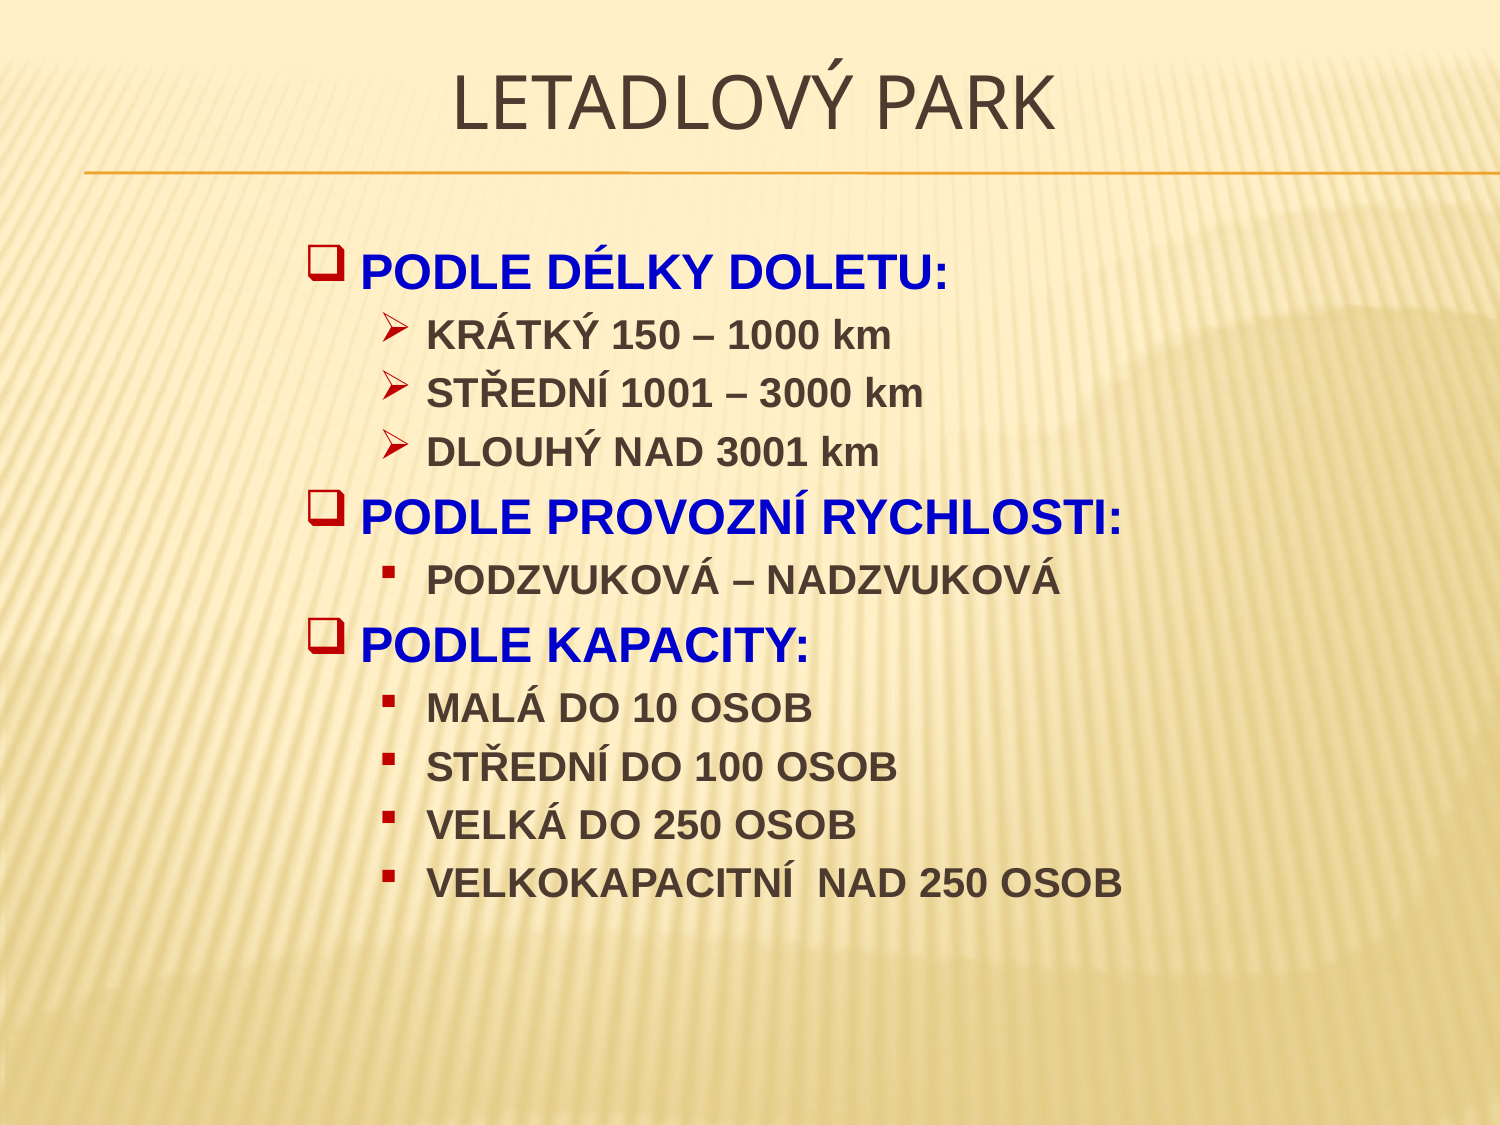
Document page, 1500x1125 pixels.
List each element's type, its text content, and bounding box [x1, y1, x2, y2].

title LETADLOVÝ PARK [41, 30, 1467, 169]
list PODLE DÉLKY DOLETU: KRÁTKÝ 150 – 1000 km STŘEDNÍ 1001 – 3000 km DLOUHÝ NAD 3001 km PODLE PROVOZNÍ RYCHLOSTI: PODZVUKOVÁ – NADZVUKOVÁ PODLE KAPACITY: MALÁ DO 10 OSOB STŘEDNÍ DO 100 OSOB VELKÁ DO 250 OSOB VELKOKAPACITNÍ NAD 250 OSOB [289, 231, 1176, 975]
